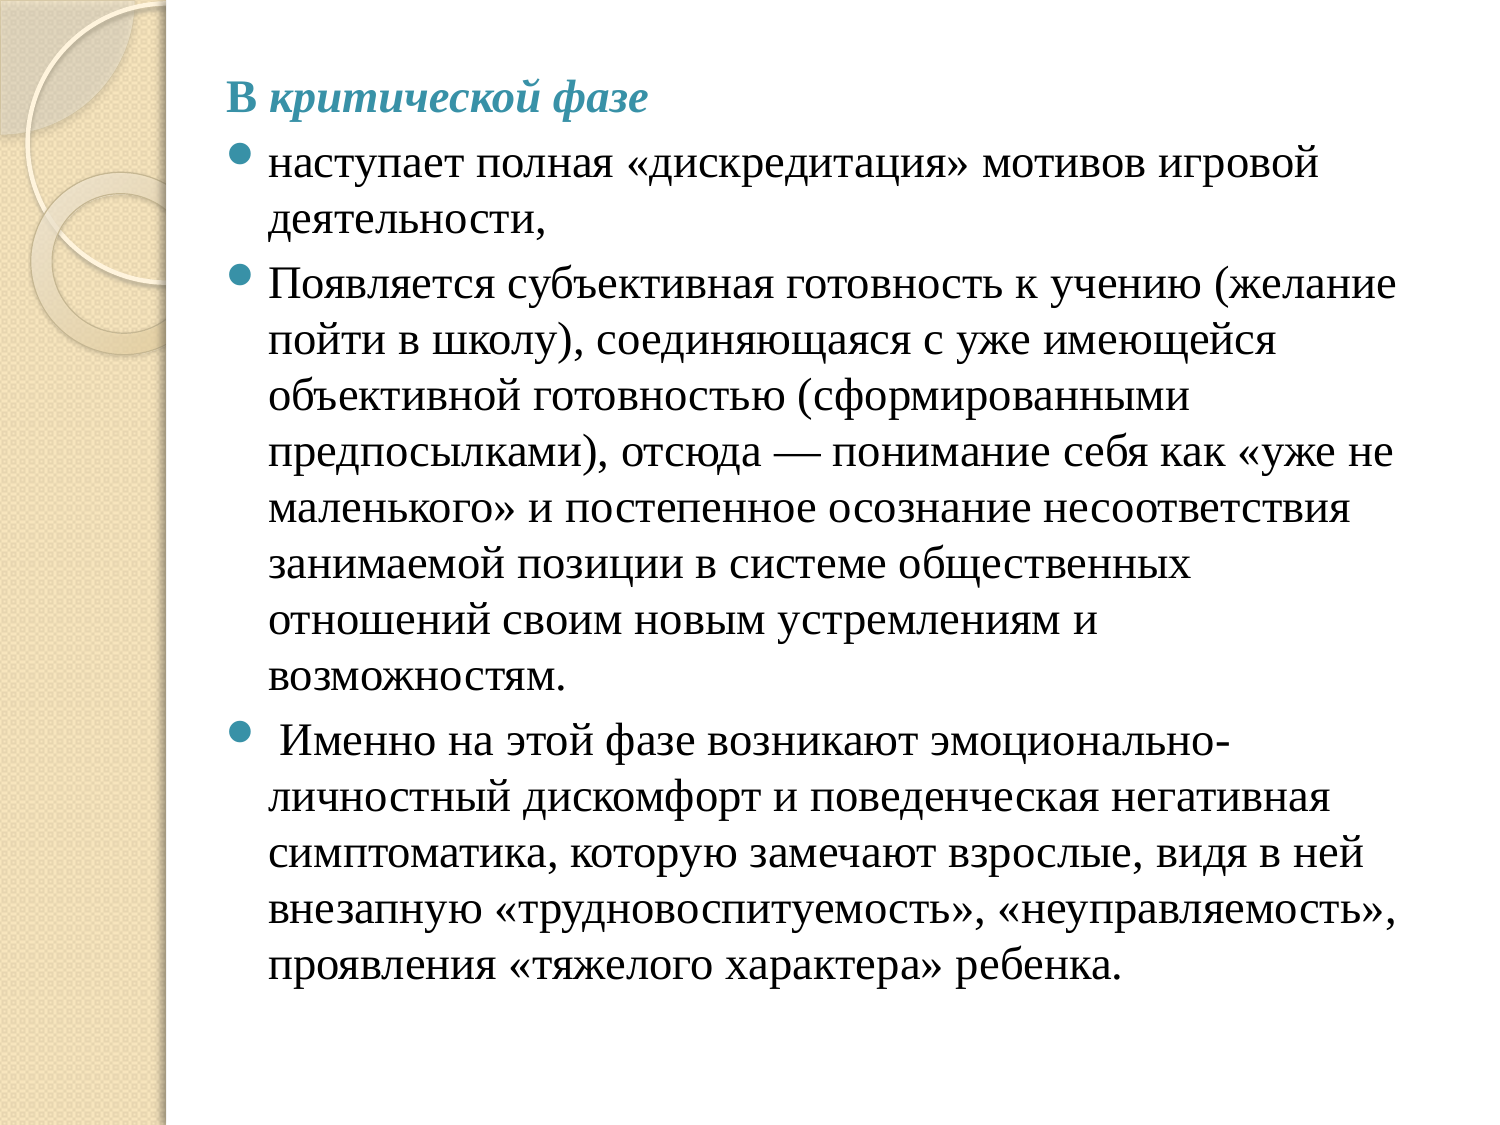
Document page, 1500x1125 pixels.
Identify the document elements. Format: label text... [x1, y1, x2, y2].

list В критической фазе наступает полная «дискредитация» мотивов игровой деятельности, Появляется субъективная готовность к учению (желание пойти в школу), соединяющаяся с уже имеющейся объективной готовностью (сформированными предпосылками), отсюда — понимание себя как «уже не маленького» и постепенное осознание несоответствия занимаемой позиции в системе общественных отношений своим новым устремлениям и возможностям. Именно на этой фазе возникают эмоционально-личностный дискомфорт и поведенческая негативная симптоматика, которую замечают взрослые, видя в ней внезапную «трудновоспитуемость», «неуправляемость», проявления «тяжелого характера» ребенка. [199, 58, 1425, 1035]
